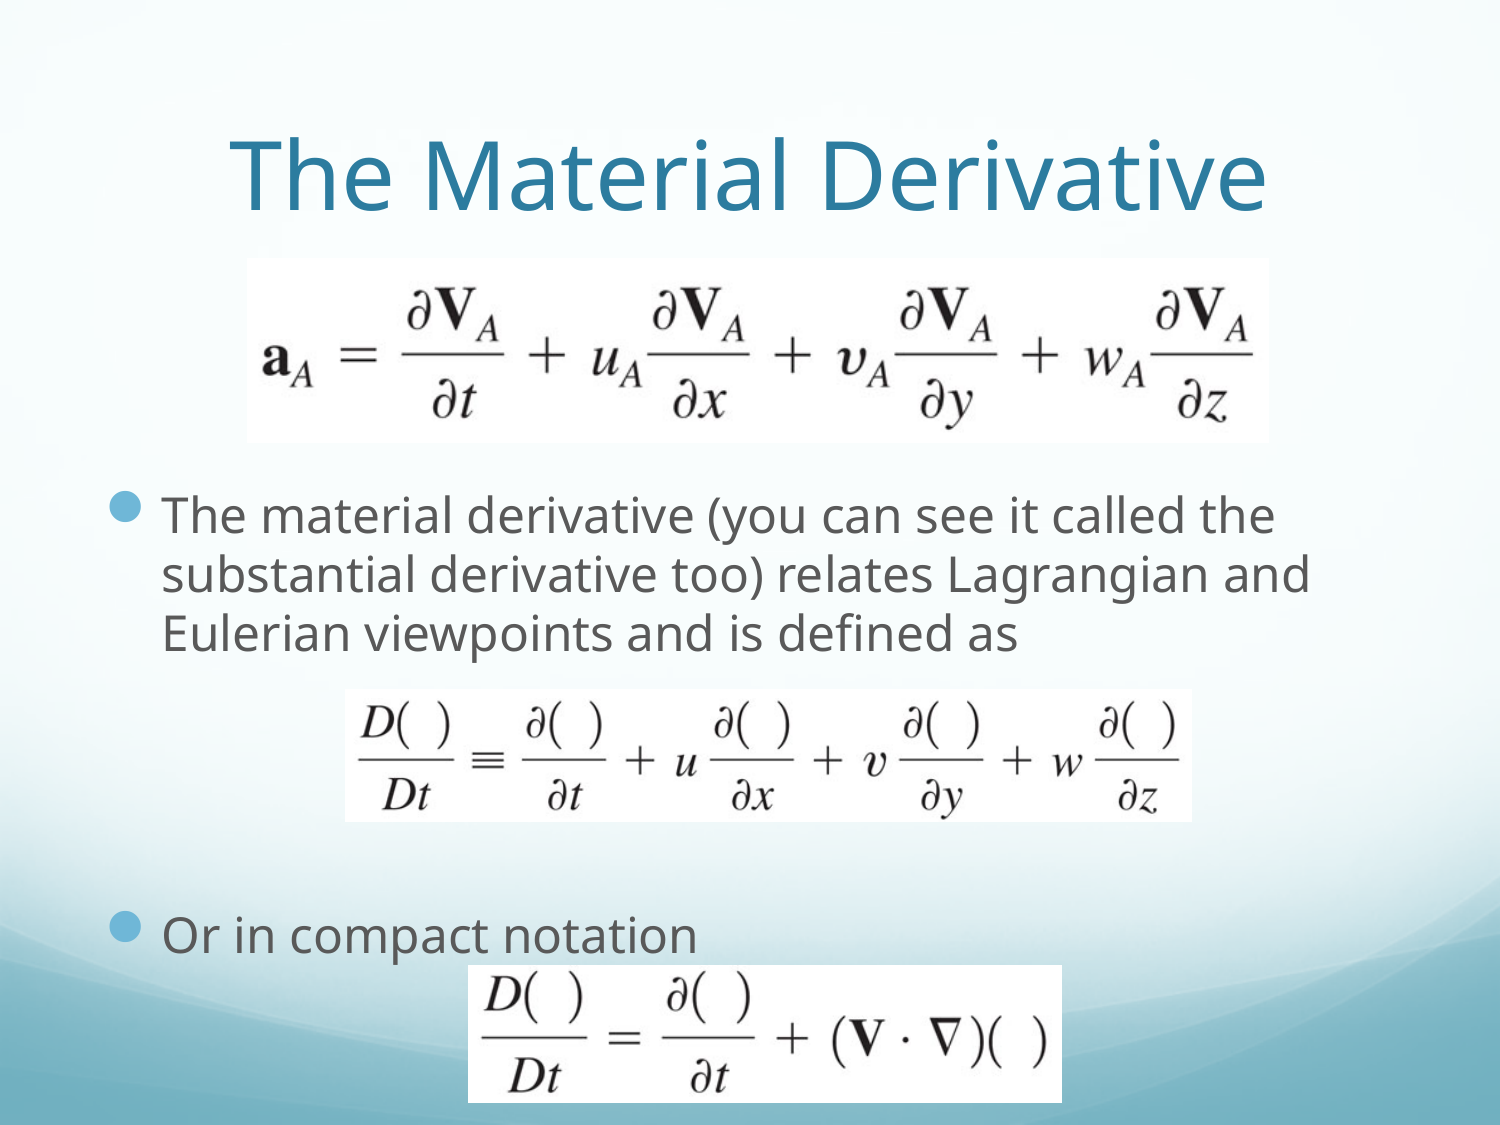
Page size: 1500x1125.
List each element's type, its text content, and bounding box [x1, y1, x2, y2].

picture [467, 965, 1063, 1104]
picture [344, 689, 1193, 822]
title The Material Derivative [90, 17, 1410, 237]
list The material derivative (you can see it called the substantial derivative too) relates Lagrangian and Eulerian viewpoints and is defined as Or in compact notation [90, 476, 1410, 975]
picture [246, 258, 1270, 443]
